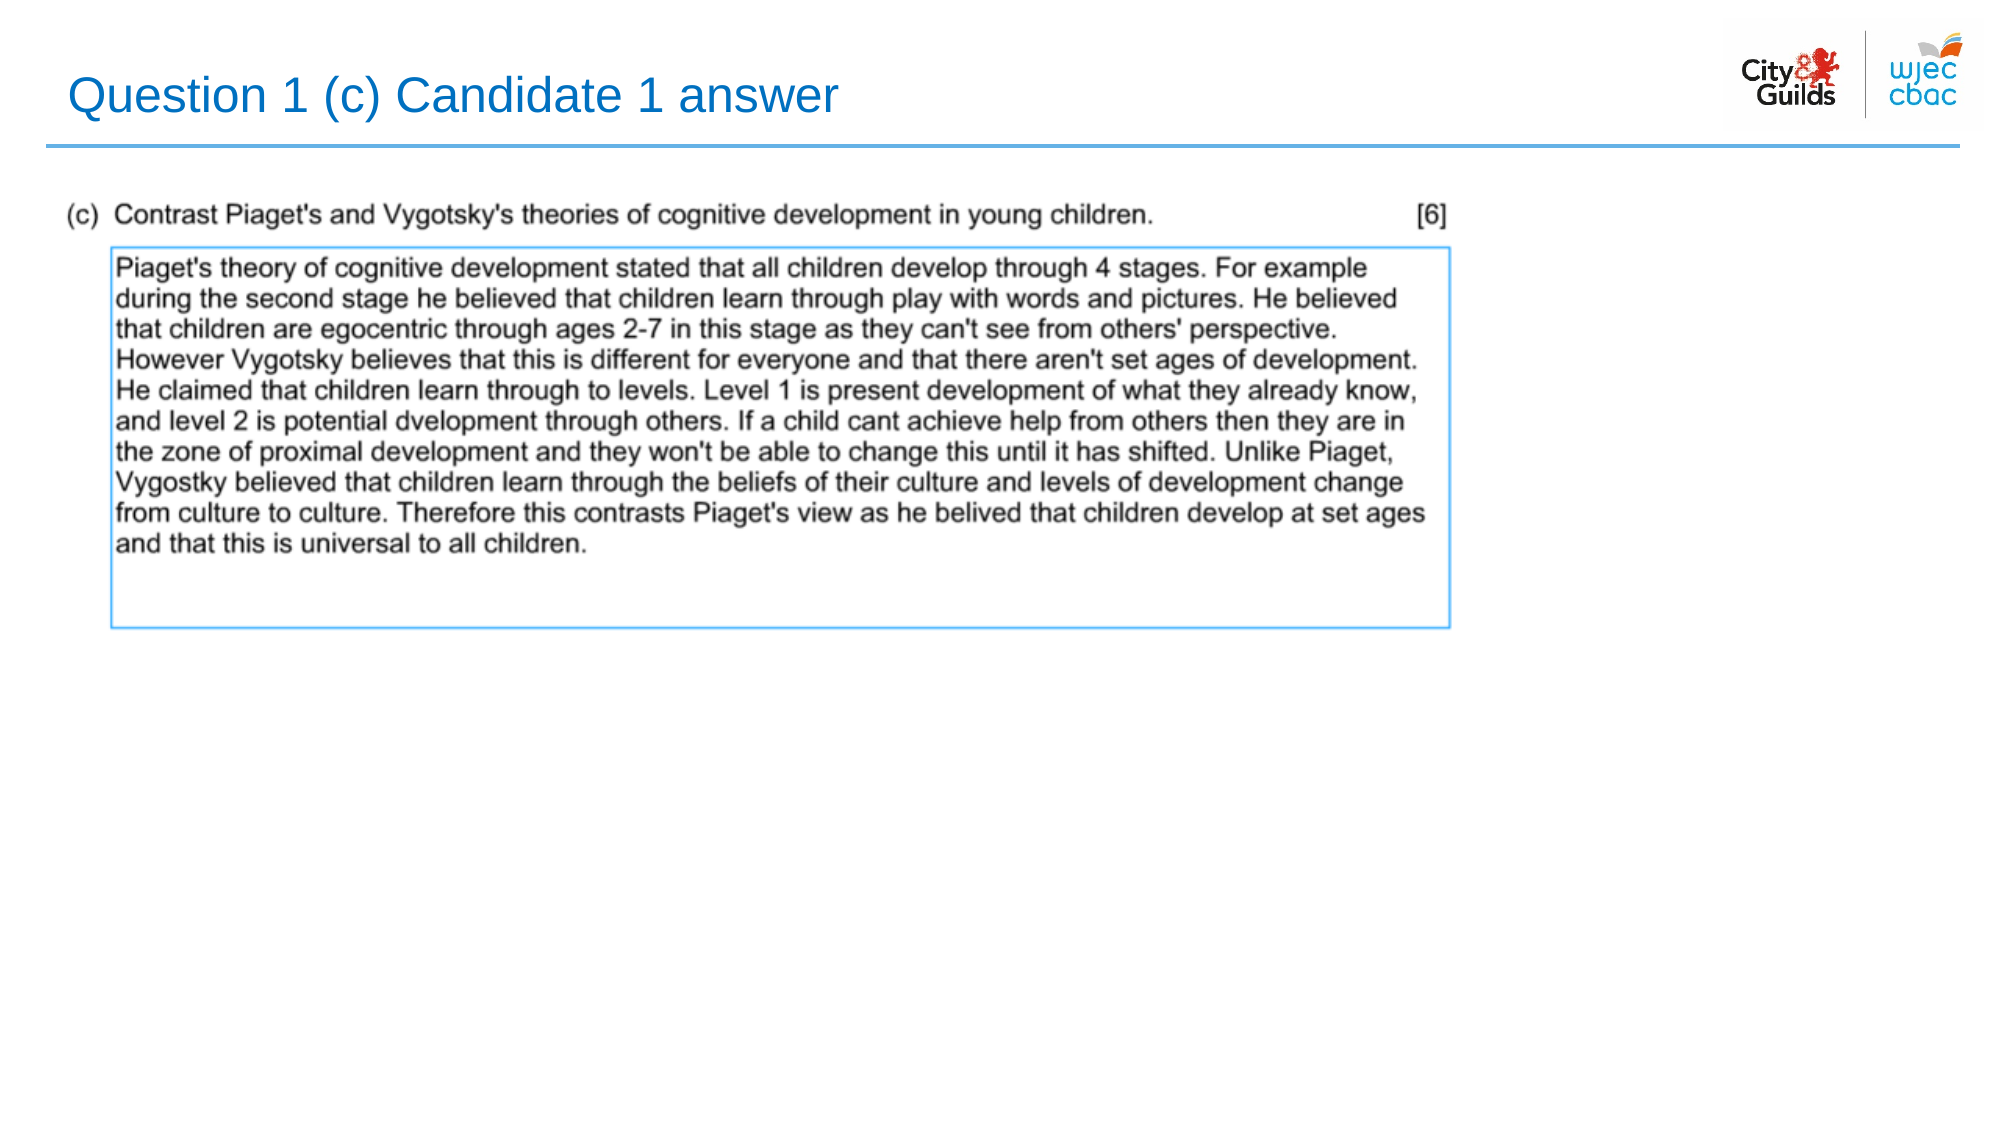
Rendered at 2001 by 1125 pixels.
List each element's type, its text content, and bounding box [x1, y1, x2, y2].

picture [1723, 18, 1984, 131]
picture [45, 181, 1480, 657]
text_box Question 1 (c) Candidate 1 answer [52, 55, 1626, 131]
